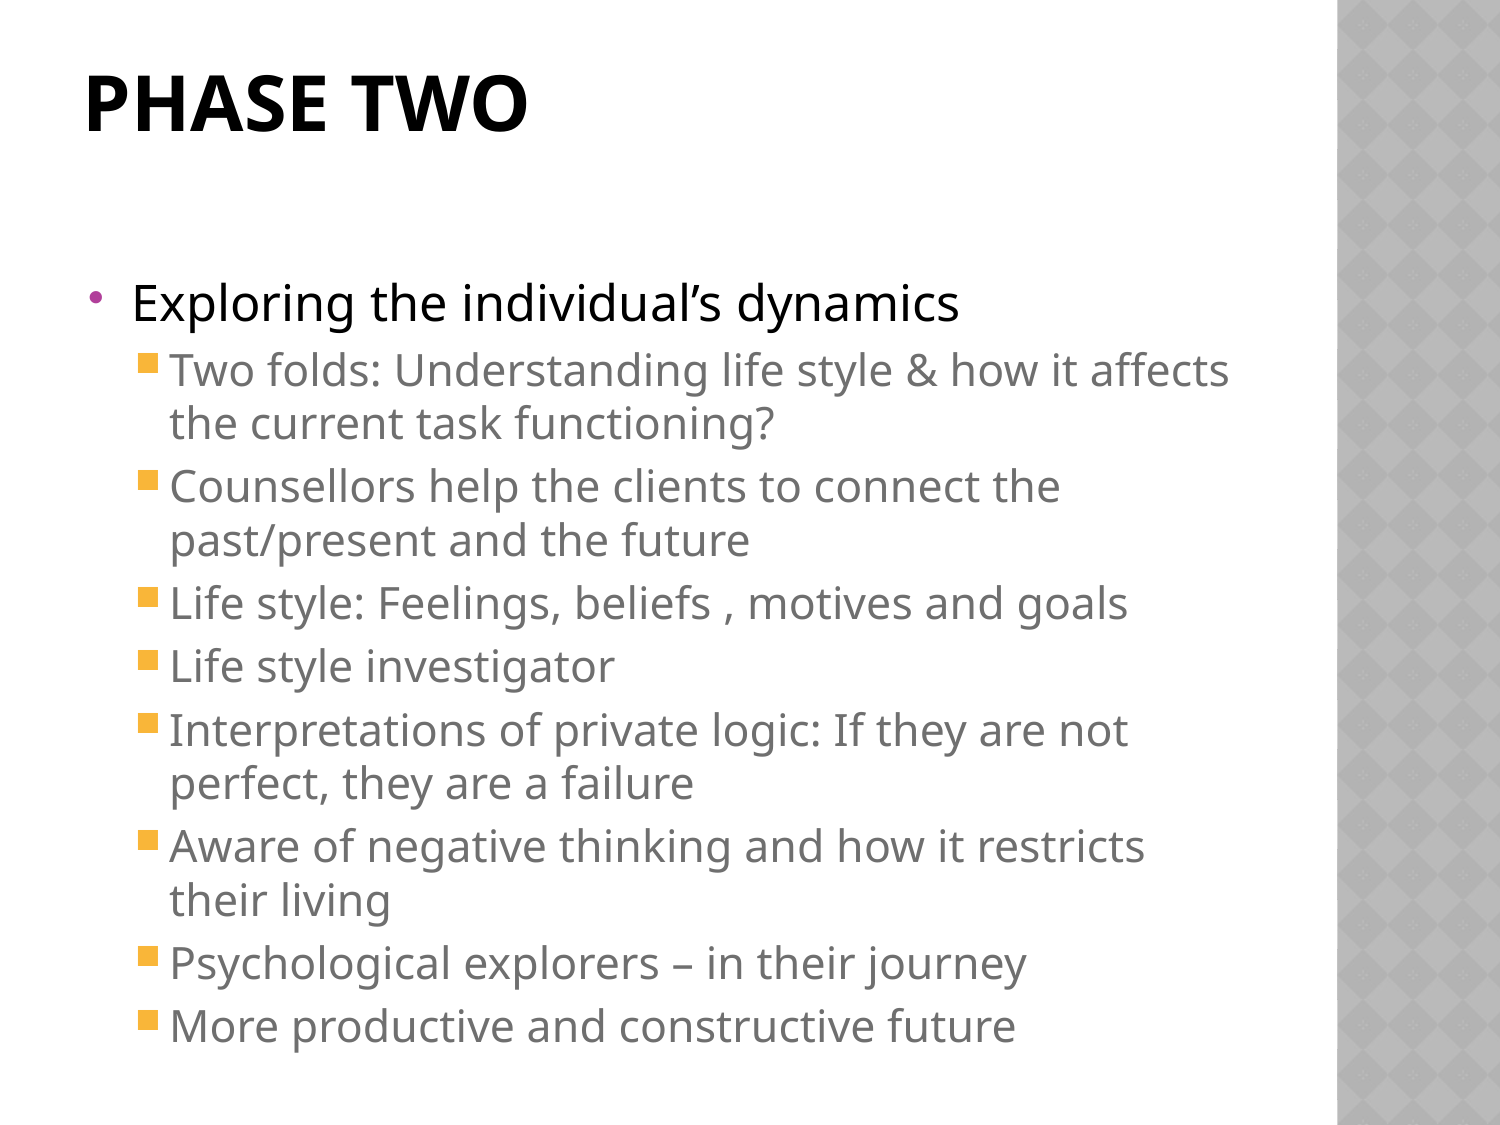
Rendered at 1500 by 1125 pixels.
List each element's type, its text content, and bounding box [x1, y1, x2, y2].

title Phase TWO [75, 52, 1263, 240]
list Exploring the individual’s dynamics Two folds: Understanding life style & how it affects the current task functioning? Counsellors help the clients to connect the past/present and the future Life style: Feelings, beliefs , motives and goals Life style investigator Interpretations of private logic: If they are not perfect, they are a failure Aware of negative thinking and how it restricts their living Psychological explorers – in their journey More productive and constructive future [75, 264, 1263, 1059]
